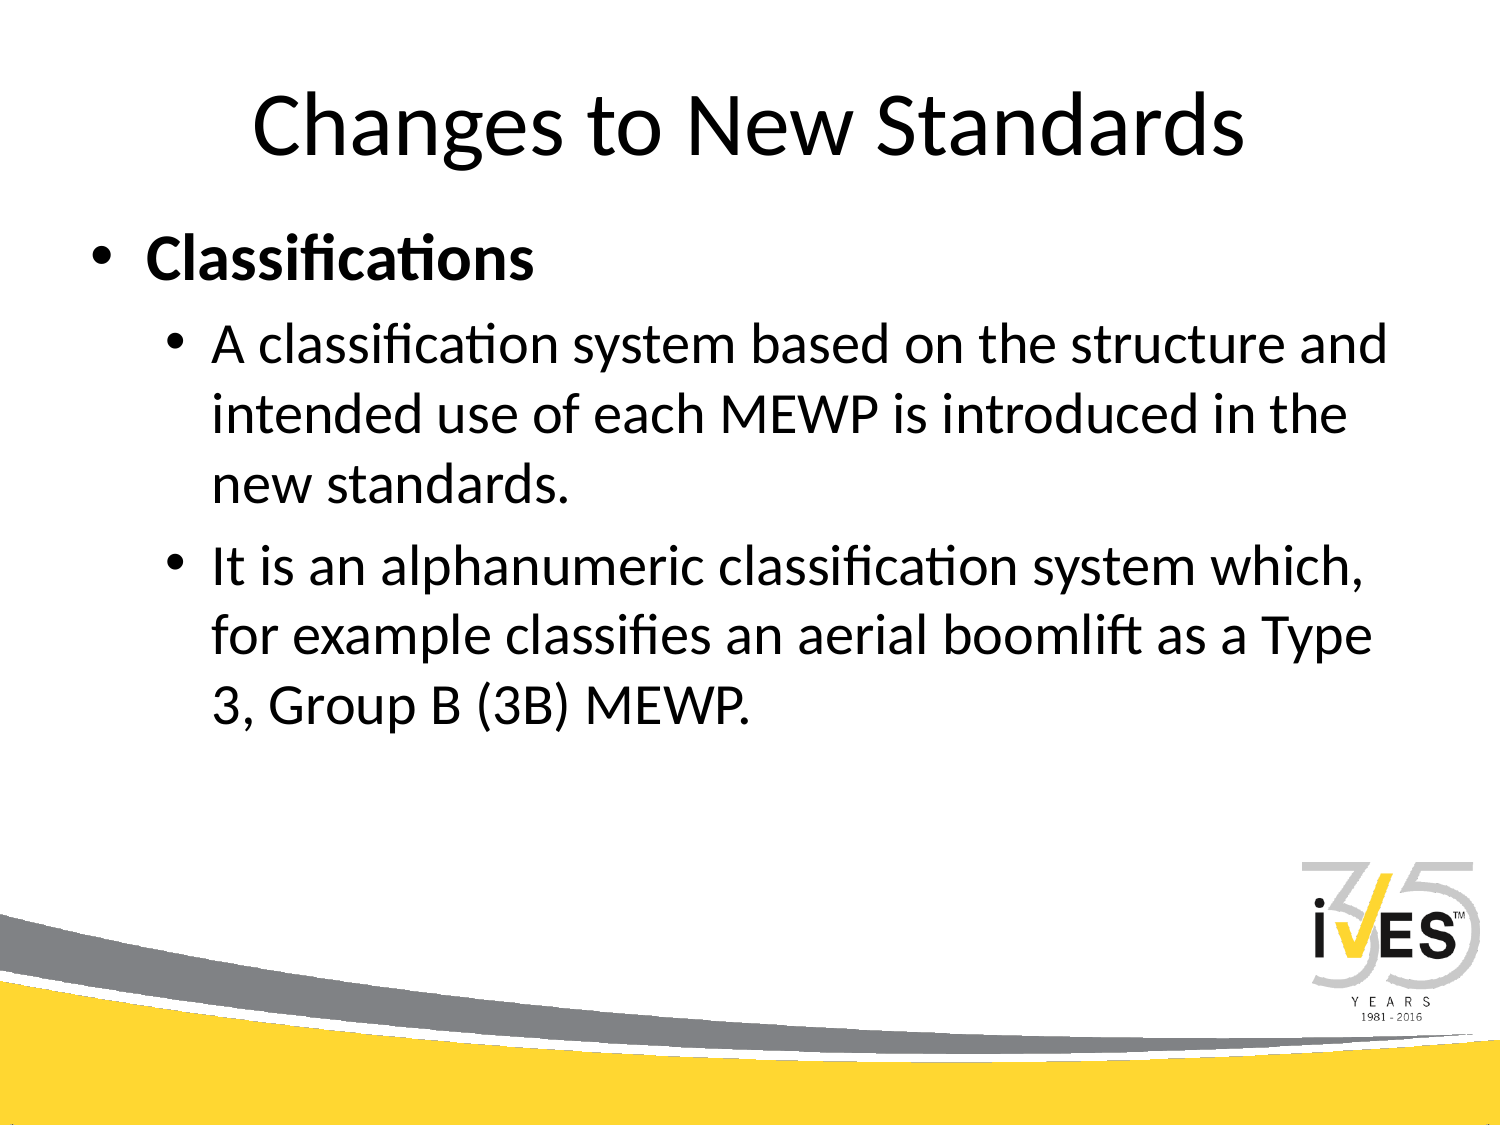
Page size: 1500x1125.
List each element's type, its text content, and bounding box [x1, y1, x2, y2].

picture [0, 862, 1500, 1125]
list Classifications A classification system based on the structure and intended use of each MEWP is introduced in the new standards. It is an alphanumeric classification system which, for example classifies an aerial boomlift as a Type 3, Group B (3B) MEWP. [75, 206, 1425, 910]
title Changes to New Standards [75, 24, 1425, 206]
